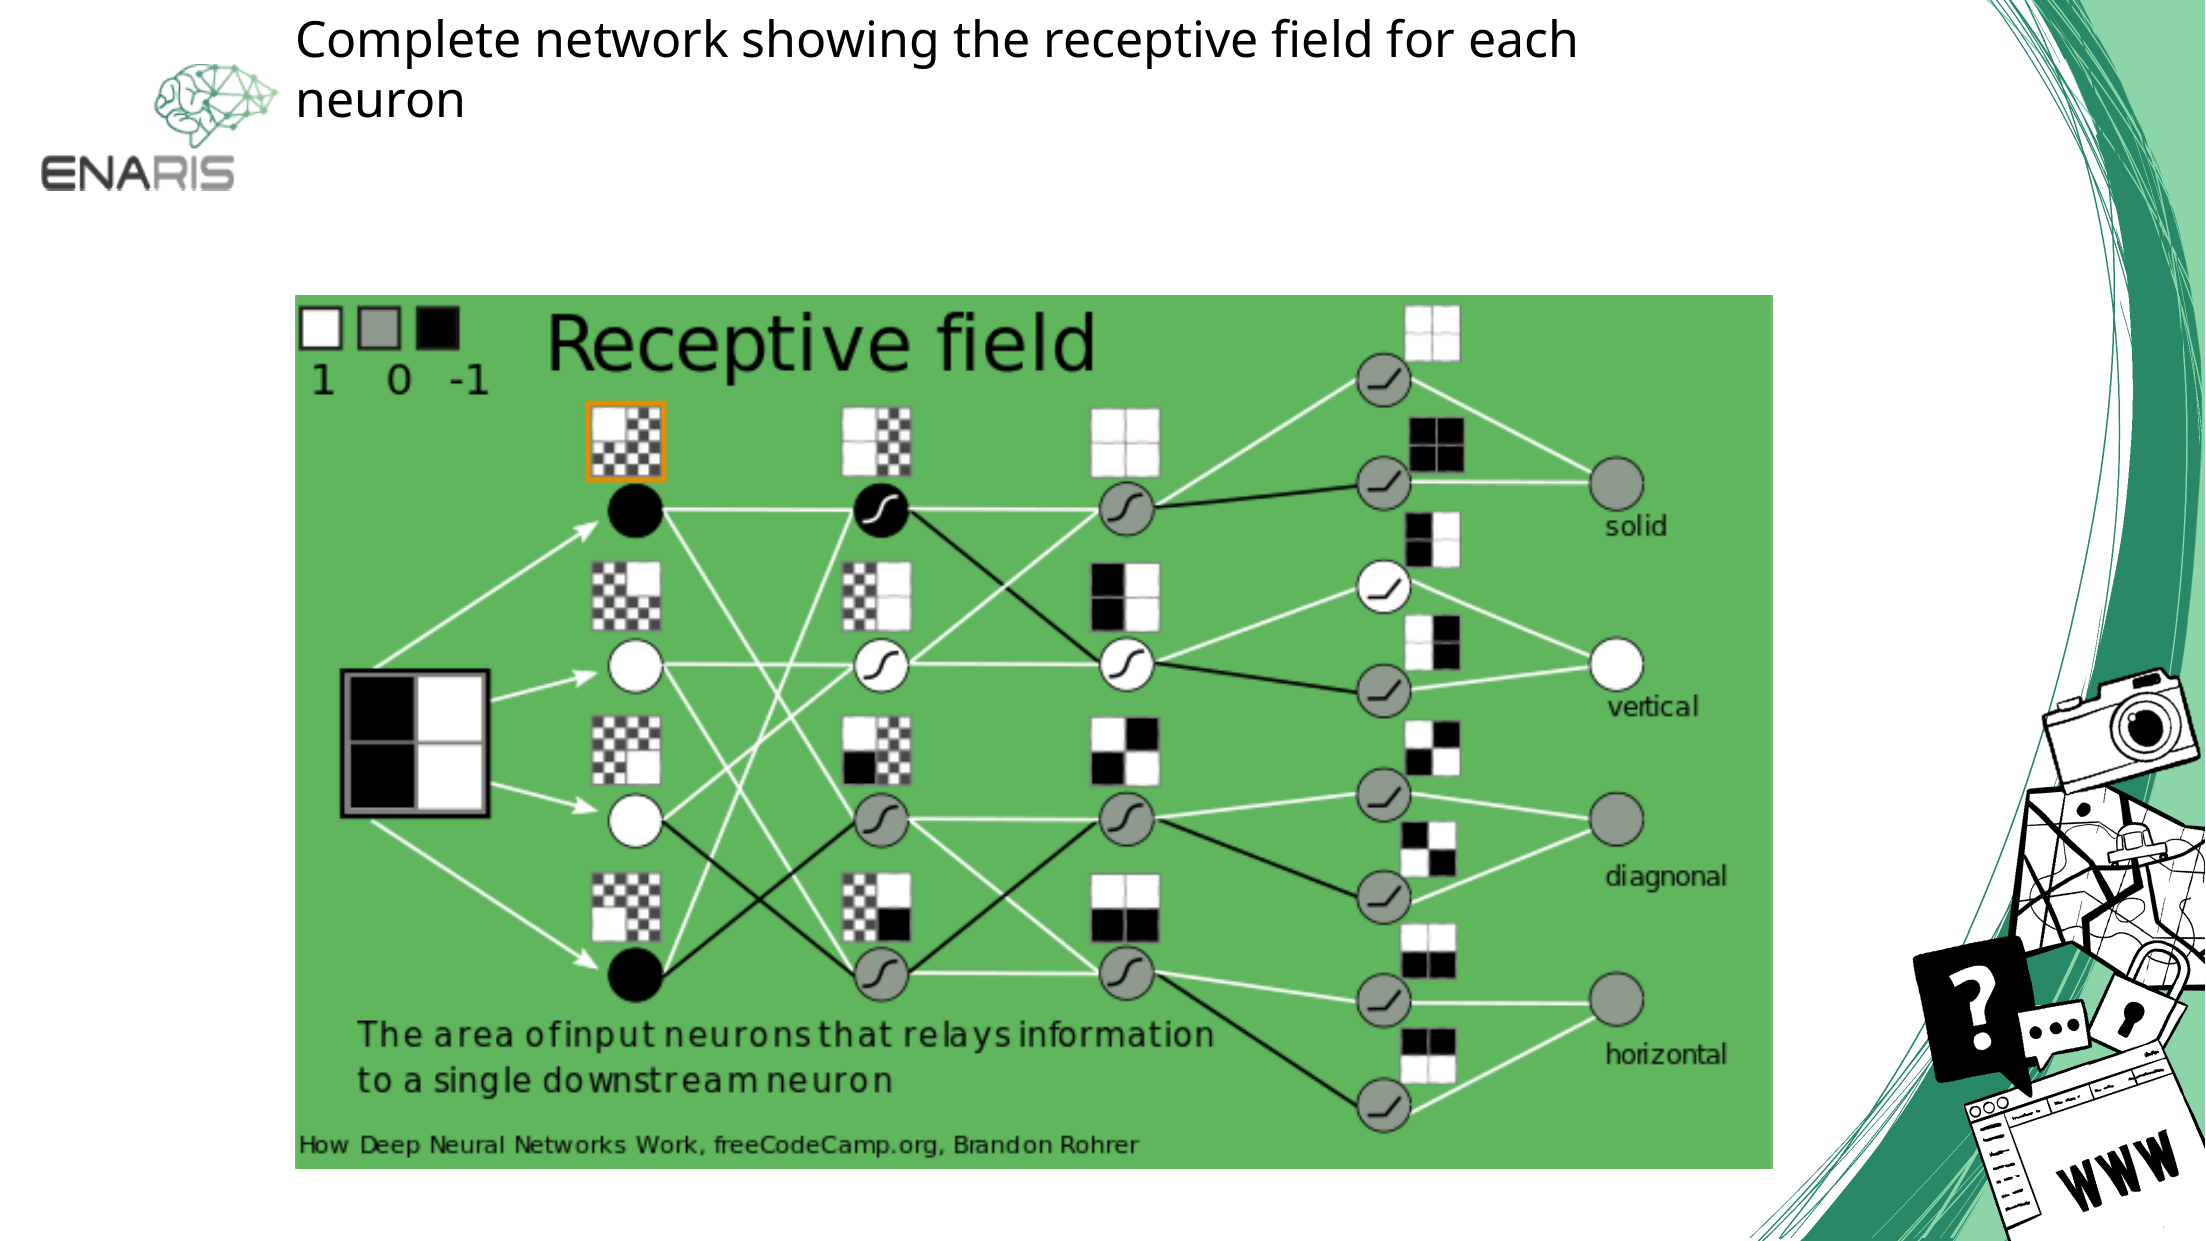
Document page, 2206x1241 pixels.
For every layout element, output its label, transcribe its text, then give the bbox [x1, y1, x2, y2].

picture [450, 0, 2205, 1241]
picture [41, 64, 280, 191]
title Complete network showing the receptive field for each neuron [295, 7, 1747, 68]
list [294, 295, 1773, 1169]
